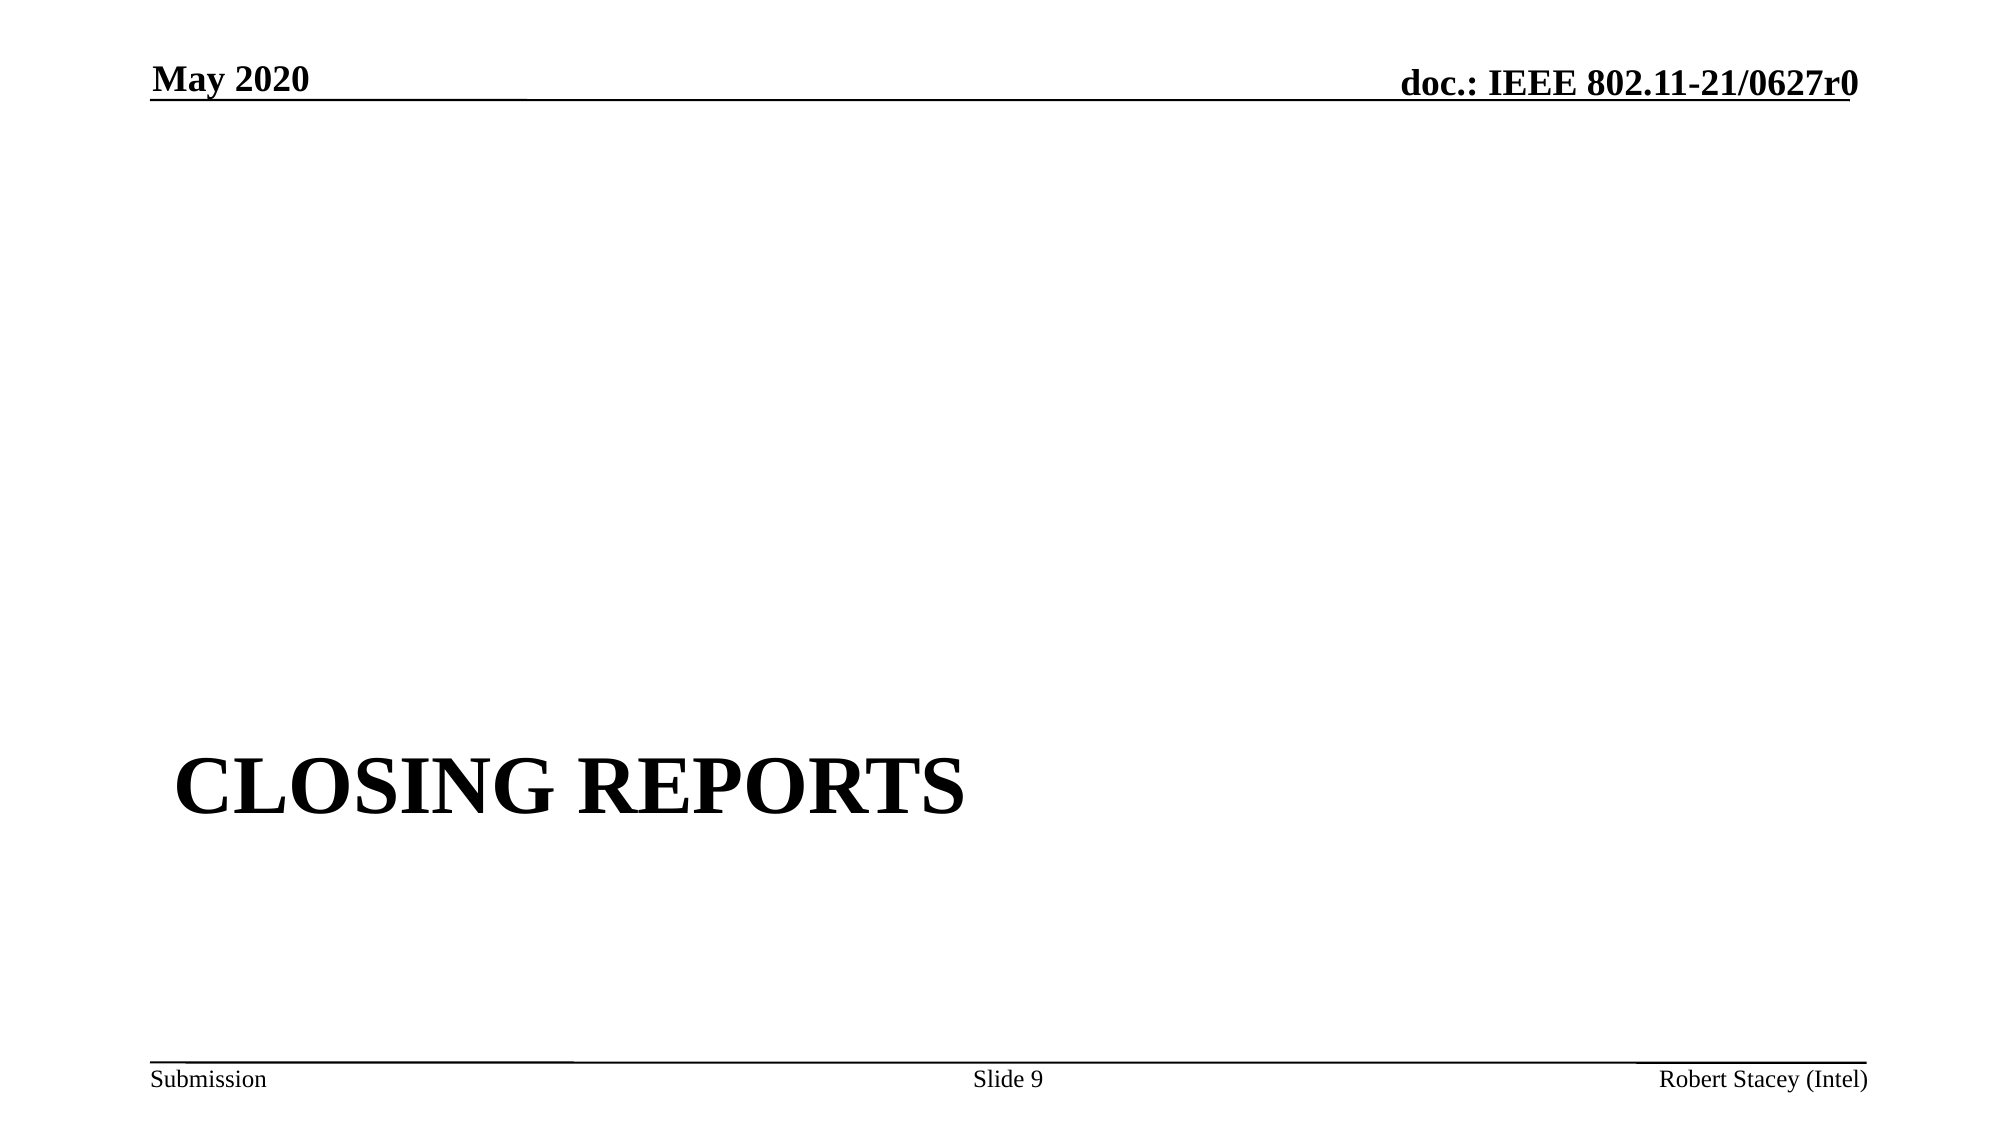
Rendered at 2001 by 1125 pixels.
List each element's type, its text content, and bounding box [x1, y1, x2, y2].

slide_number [152, 54, 563, 100]
title Closing Reports [157, 722, 1859, 947]
footer Robert Stacey (Intel) [1171, 1061, 1869, 1093]
slide_number Slide 9 [950, 1061, 1067, 1123]
